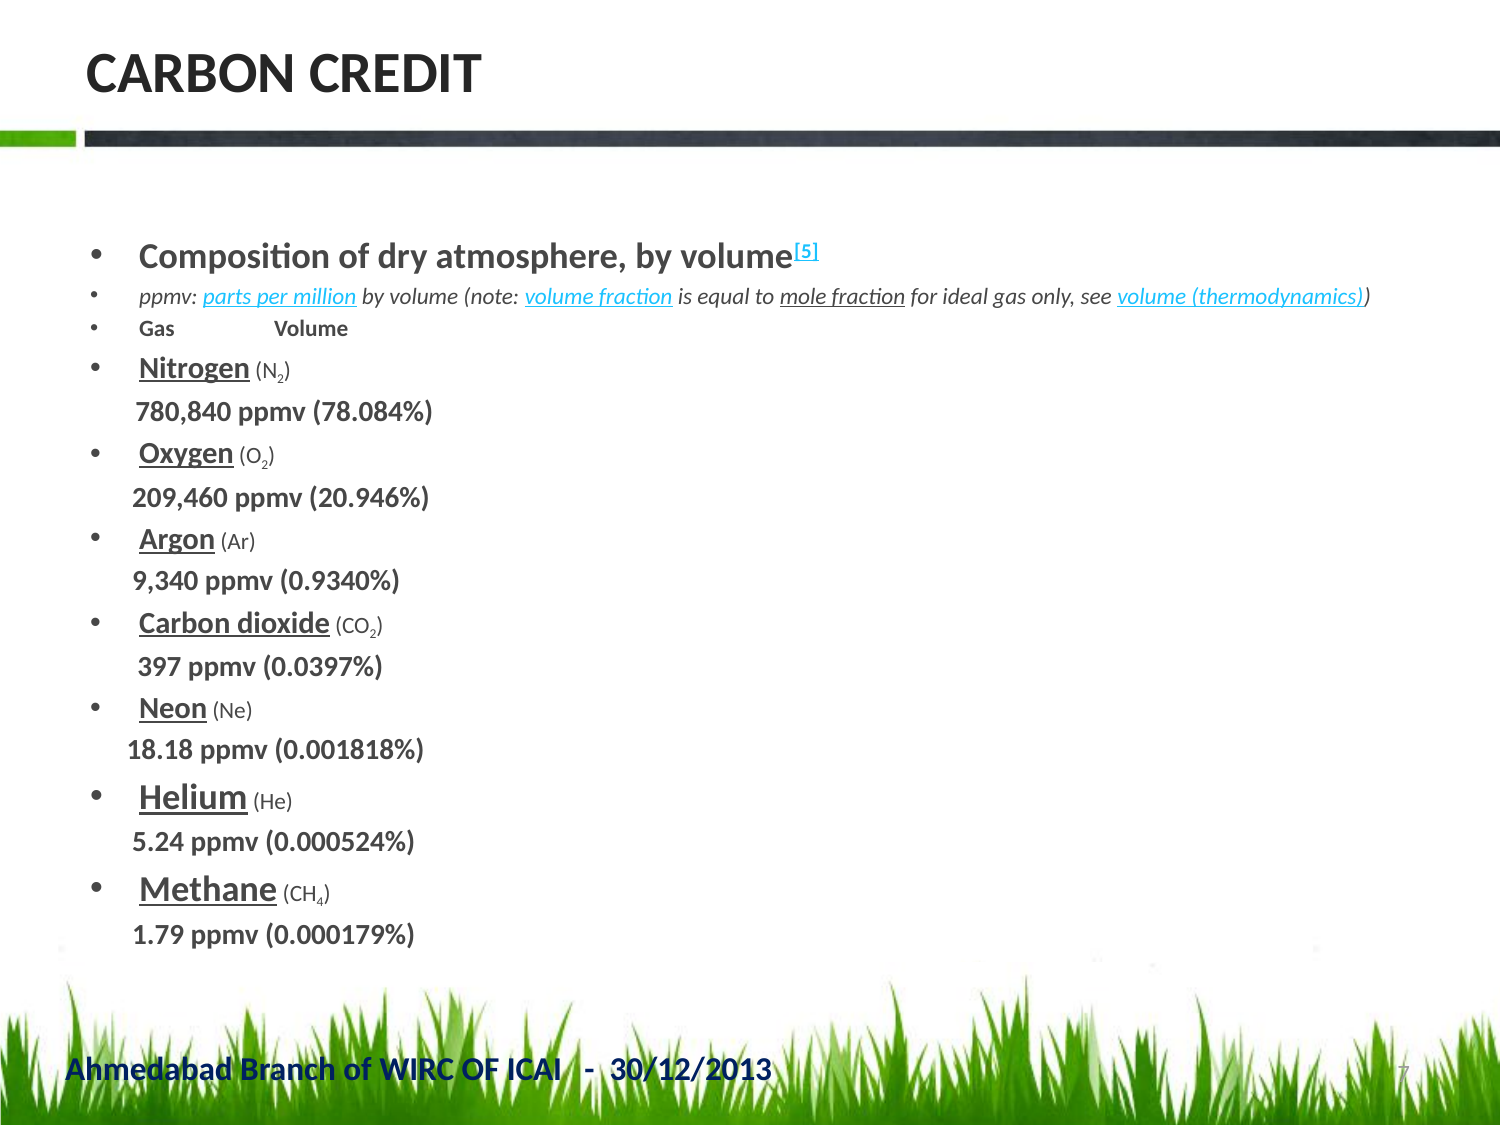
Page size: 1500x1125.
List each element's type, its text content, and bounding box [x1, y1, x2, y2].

picture [0, 0, 1500, 1125]
footer Ahmedabad Branch of WIRC OF ICAI - 30/12/2013 [50, 1037, 800, 1098]
slide_number 7 [1074, 1042, 1425, 1103]
title CARBON CREDIT [71, 12, 1450, 125]
list Composition of dry atmosphere, by volume[5] ppmv: parts per million by volume (note: volume fraction is equal to mole fraction for ideal gas only, see volume (thermodynamics)) Gas Volume Nitrogen (N2) 780,840 ppmv (78.084%) Oxygen (O2) 209,460 ppmv (20.946%) Argon (Ar) 9,340 ppmv (0.9340%) Carbon dioxide (CO2) 397 ppmv (0.0397%) Neon (Ne) 18.18 ppmv (0.001818%) Helium (He) 5.24 ppmv (0.000524%) Methane (CH4) 1.79 ppmv (0.000179%) [75, 224, 1425, 968]
